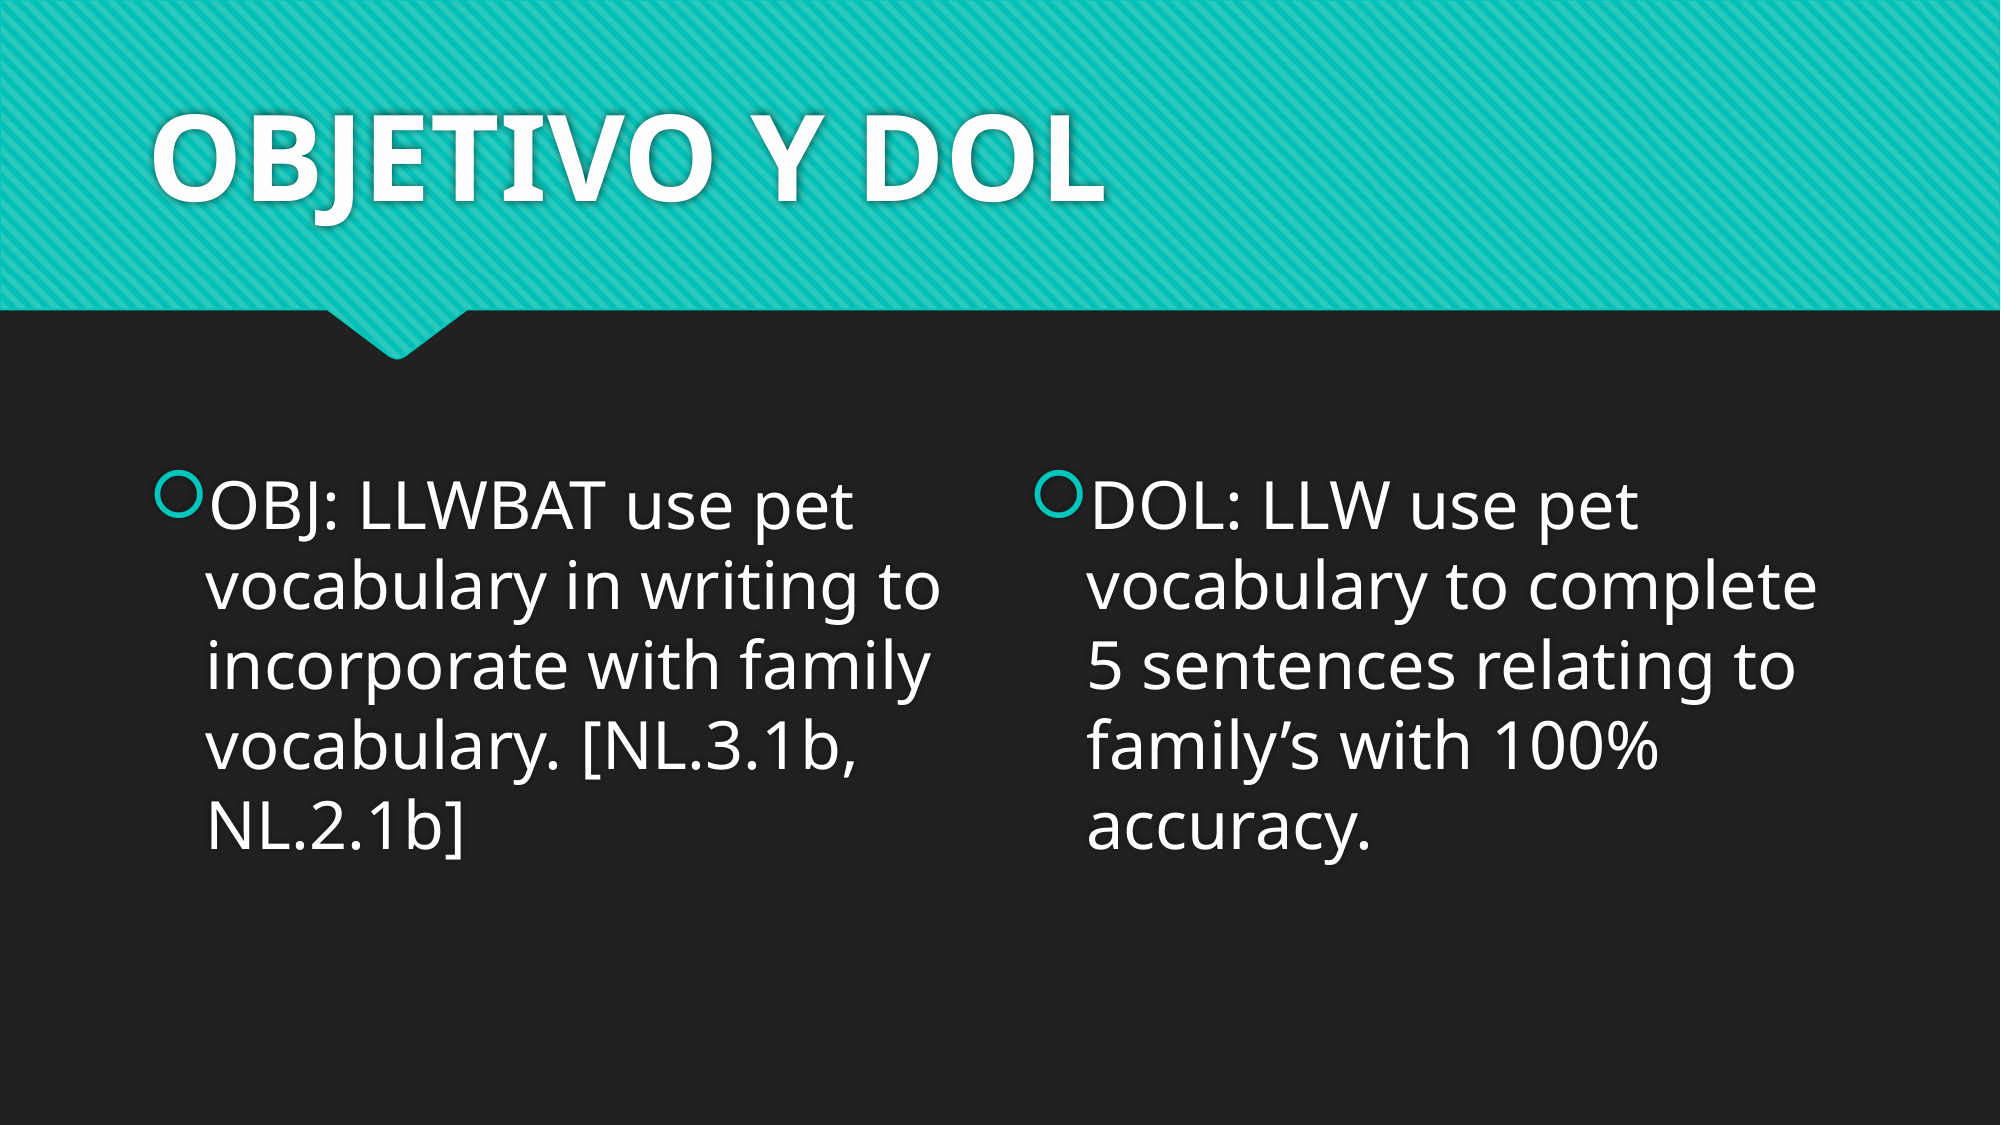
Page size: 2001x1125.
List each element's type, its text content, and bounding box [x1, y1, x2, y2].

list DOL: LLW use pet vocabulary to complete 5 sentences relating to family’s with 100% accuracy. [1014, 364, 1868, 962]
list OBJ: LLWBAT use pet vocabulary in writing to incorporate with family vocabulary. [NL.3.1b, NL.2.1b] [134, 364, 985, 962]
title OBJETIVO Y DOL [132, 73, 1868, 233]
